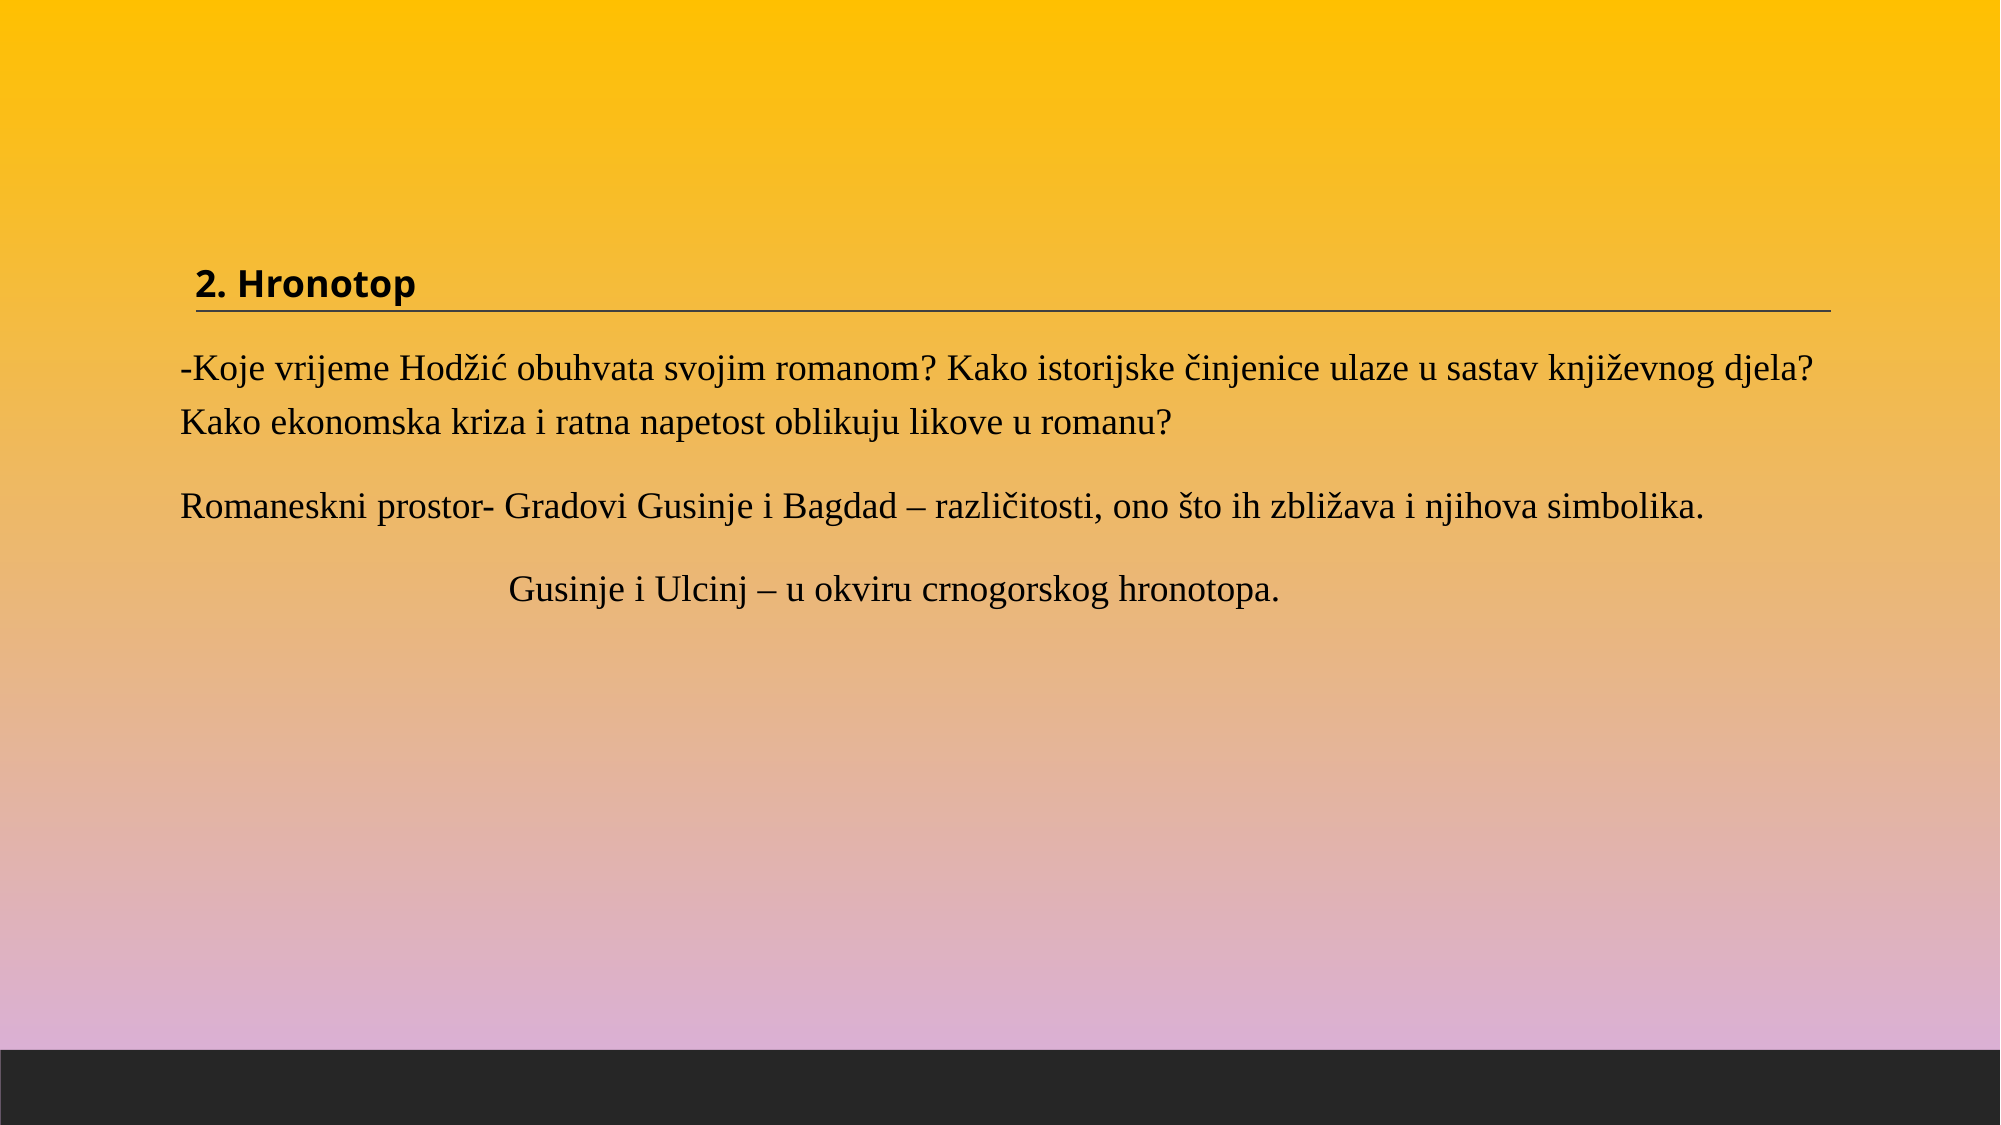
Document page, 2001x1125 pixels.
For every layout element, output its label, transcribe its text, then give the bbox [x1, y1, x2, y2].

list 2. Hronotop -Koje vrijeme Hodžić obuhvata svojim romanom? Kako istorijske činjenice ulaze u sastav književnog djela? Kako ekonomska kriza i ratna napetost oblikuju likove u romanu? Romaneskni prostor- Gradovi Gusinje i Bagdad – različitosti, ono što ih zbližava i njihova simbolika. Gusinje i Ulcinj – u okviru crnogorskog hronotopa. [180, 243, 1830, 963]
